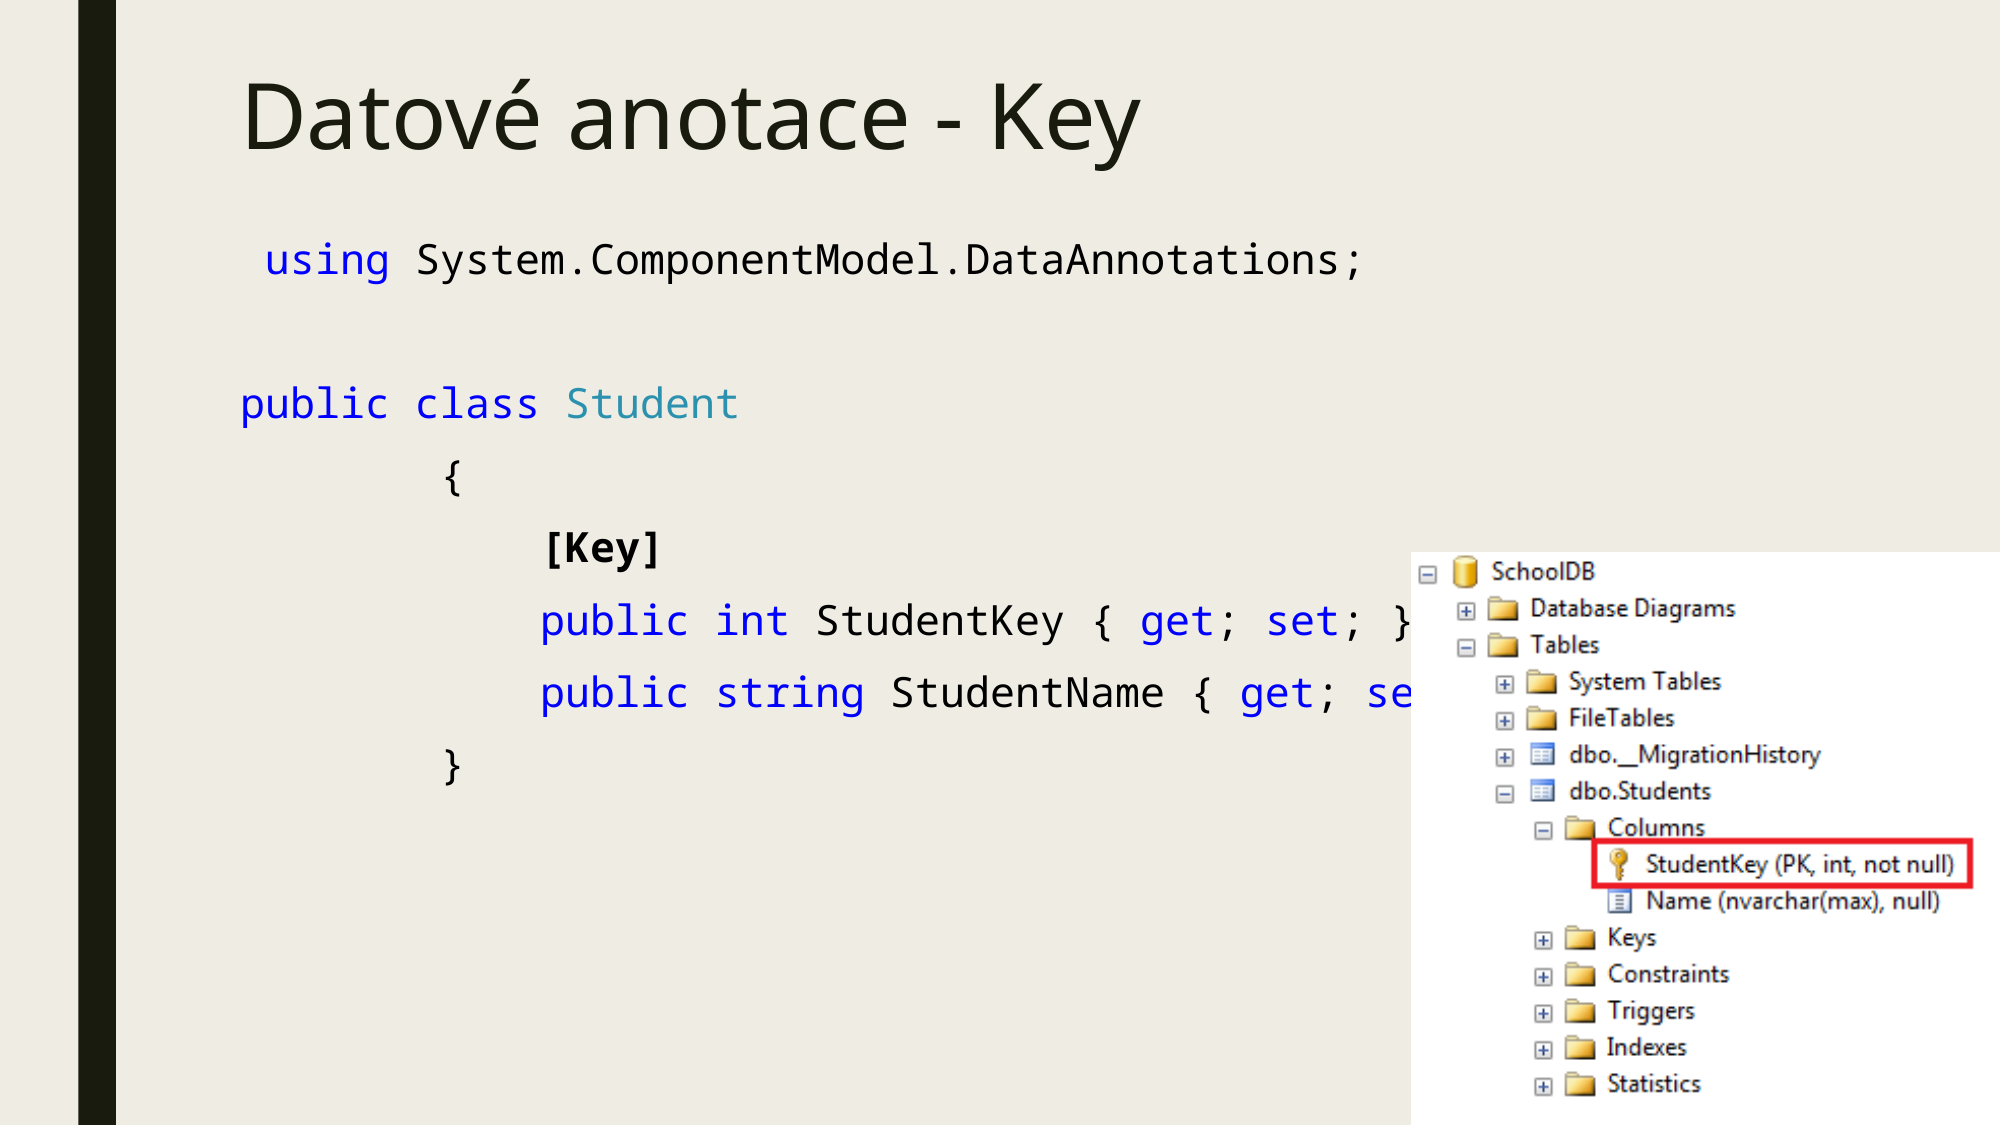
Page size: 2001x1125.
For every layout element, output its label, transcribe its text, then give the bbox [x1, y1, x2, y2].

picture [1411, 552, 2000, 1125]
list using System.ComponentModel.DataAnnotations; public class Student { [Key] public int StudentKey { get; set; } public string StudentName { get; set; } } [225, 229, 1816, 1033]
title Datové anotace - Key [225, 63, 1816, 204]
